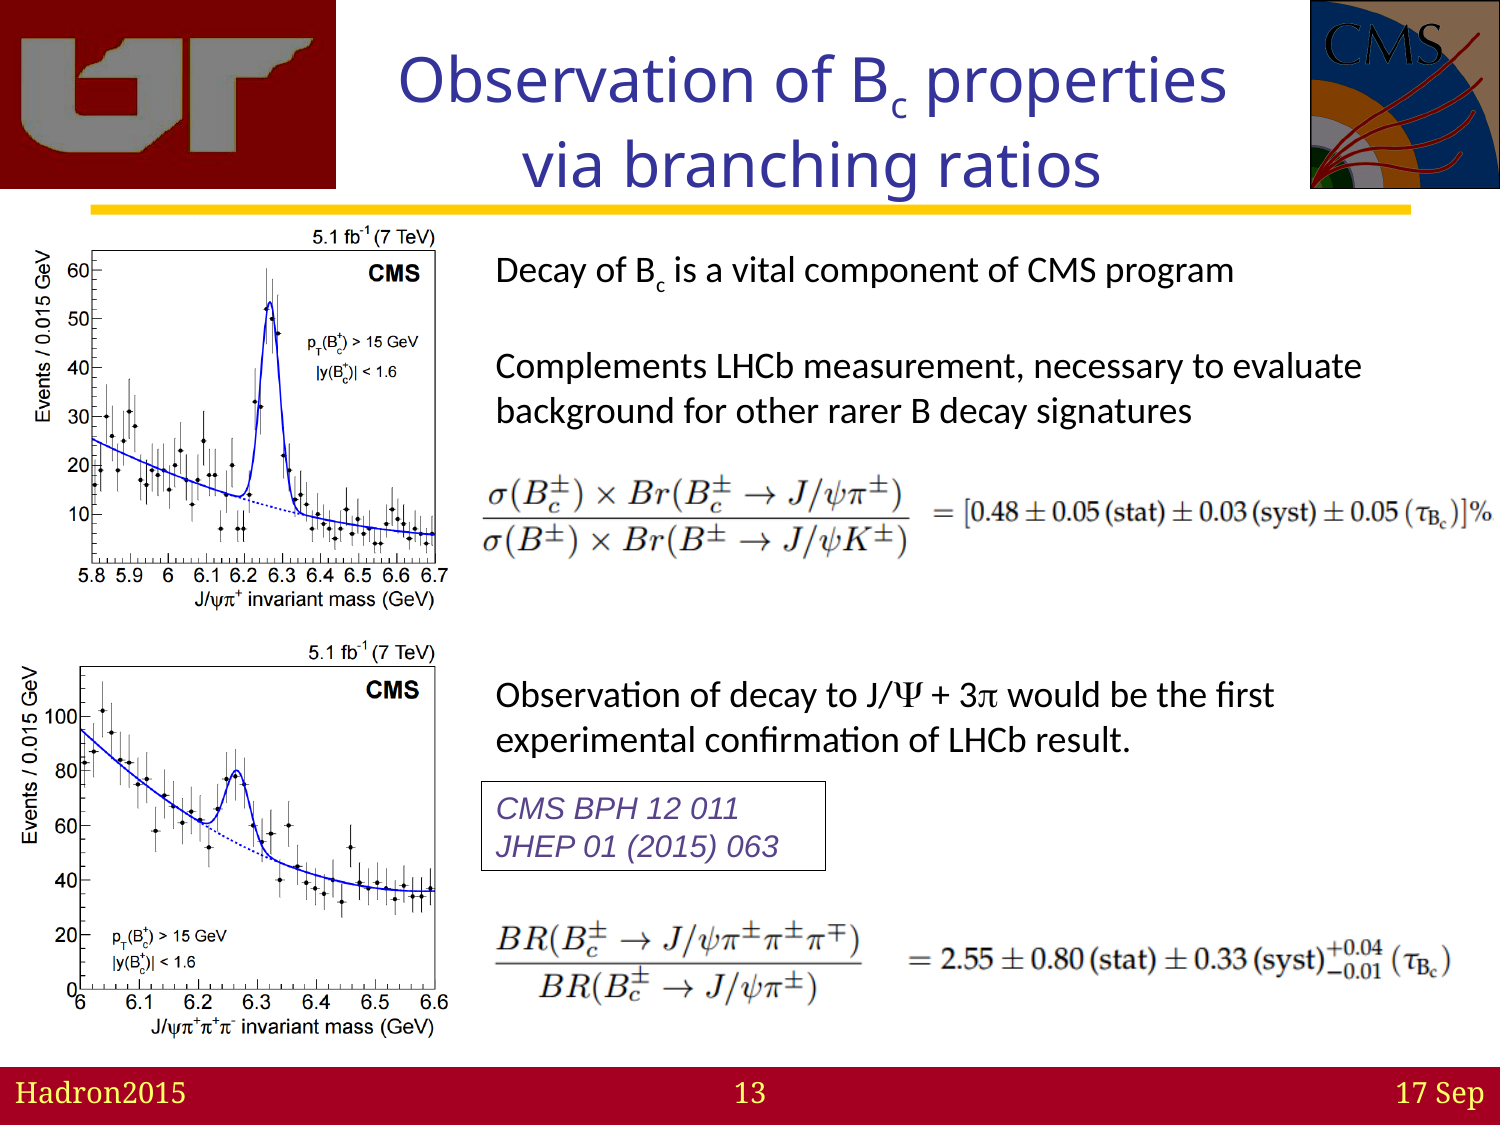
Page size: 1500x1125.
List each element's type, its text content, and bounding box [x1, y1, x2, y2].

picture [0, 217, 451, 1067]
picture [898, 931, 1452, 983]
text_box Decay of Bc is a vital component of CMS program Complements LHCb measurement, necessary to evaluate background for other rarer B decay signatures [480, 237, 1452, 439]
text_box Observation of decay to J/Y + 3p would be the first experimental confirmation of LHCb result. [480, 662, 1452, 768]
text_box CMS BPH 12 011 JHEP 01 (2015) 063 [481, 781, 826, 871]
title Observation of Bc properties via branching ratios [285, 22, 1341, 218]
footer Hadron2015 [0, 1067, 674, 1125]
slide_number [826, 1067, 1500, 1125]
slide_number 13 [674, 1067, 826, 1125]
picture [467, 455, 1494, 578]
picture [480, 908, 869, 1011]
